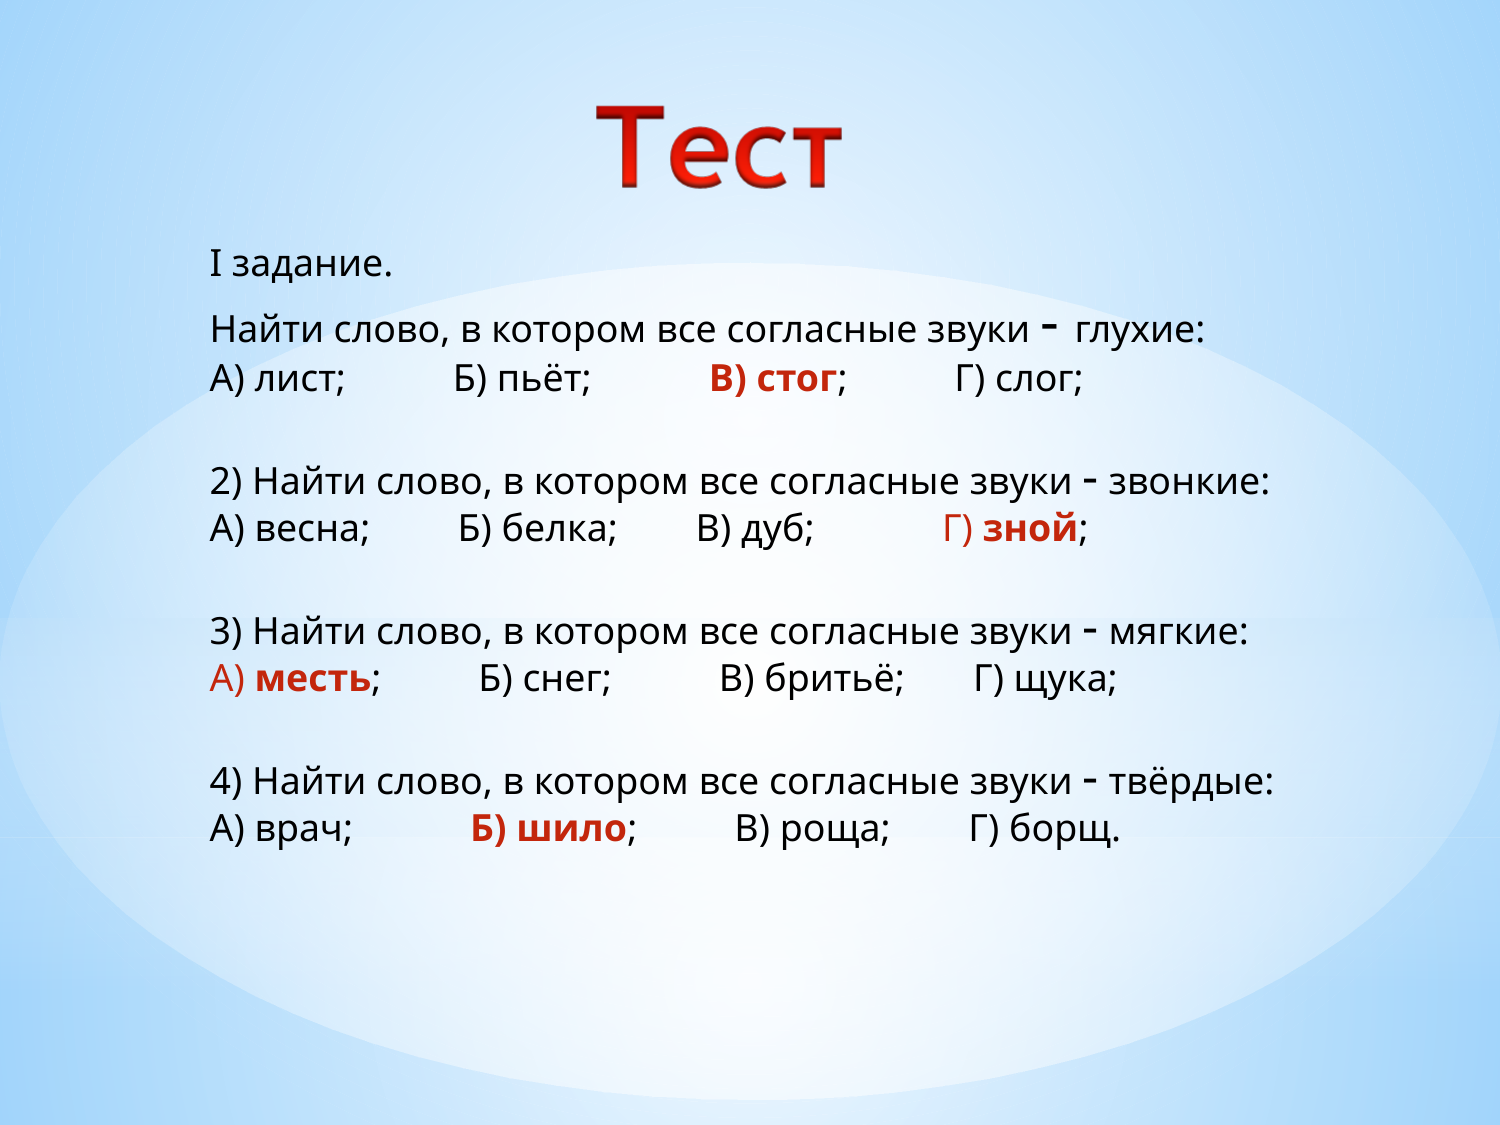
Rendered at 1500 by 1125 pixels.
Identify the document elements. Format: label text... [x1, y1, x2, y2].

picture [525, 42, 914, 282]
text_box I задание. Найти слово, в котором все согласные звуки - глухие: А) лист; Б) пьёт; В) стог; Г) слог; 2) Найти слово, в котором все согласные звуки - звонкие: А) весна; Б) белка; В) дуб; Г) зной; 3) Найти слово, в котором все согласные звуки - мягкие: А) месть; Б) снег; В) бритьё; Г) щука; 4) Найти слово, в котором все согласные звуки - твёрдые: А) врач; Б) шило; В) роща; Г) борщ. [194, 231, 1317, 902]
